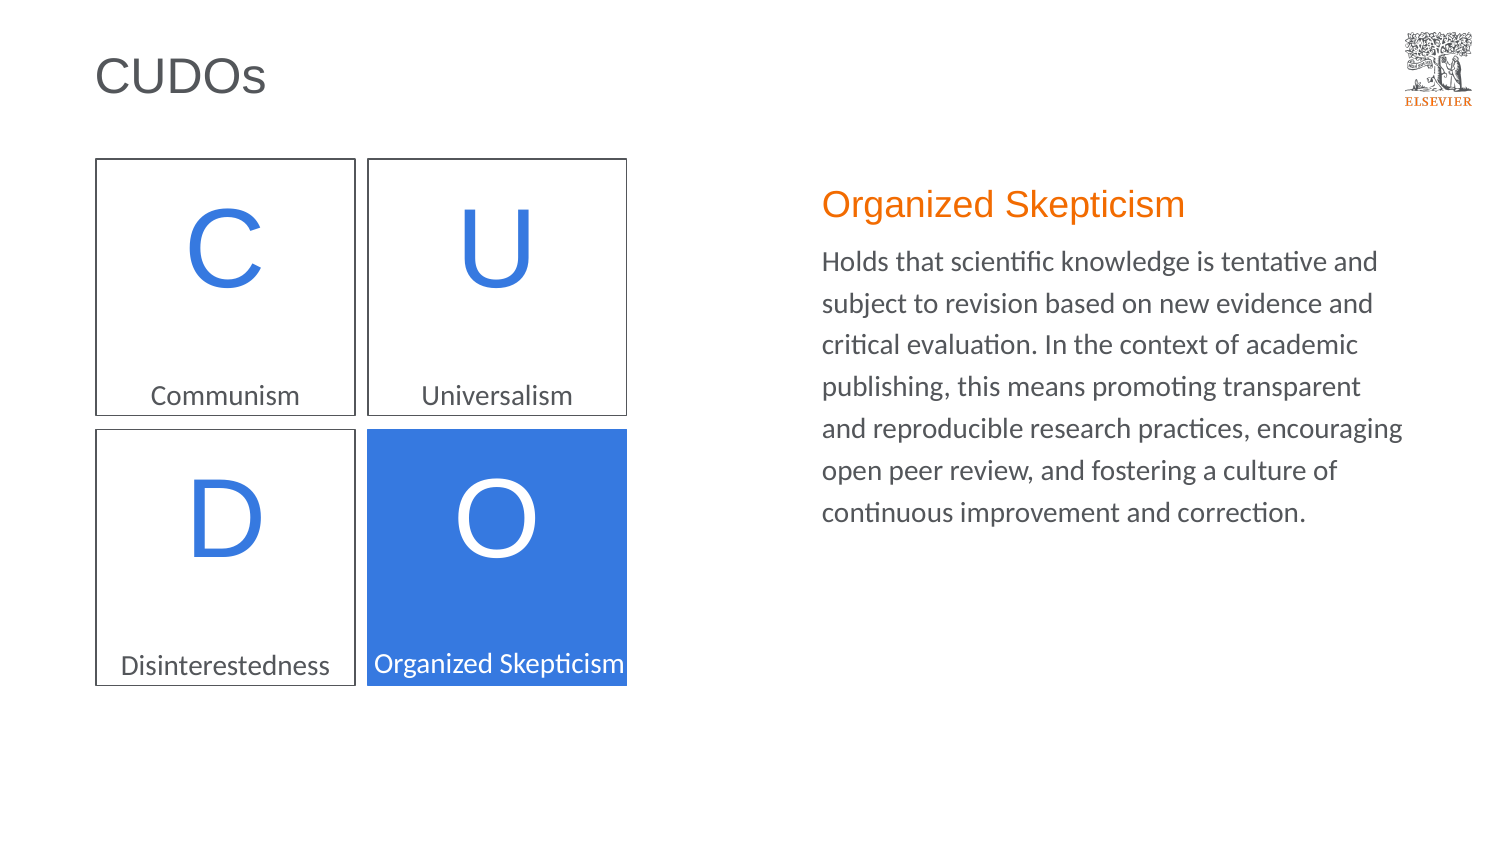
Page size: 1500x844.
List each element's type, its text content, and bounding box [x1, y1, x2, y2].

text_box D [177, 445, 274, 646]
text_box Disinterestedness [96, 646, 355, 687]
text_box C [190, 174, 261, 375]
picture [1405, 32, 1472, 106]
text_box U [435, 174, 560, 375]
text_box Organized Skepticism Holds that scientific knowledge is tentative and subject to revision based on new evidence and critical evaluation. In the context of academic publishing, this means promoting transparent and reproducible research practices, encouraging open peer review, and fostering a culture of continuous improvement and correction. [821, 170, 1406, 711]
title CUDOs [94, 32, 1378, 115]
text_box Organized Skepticism [367, 643, 640, 684]
text_box Communism [96, 375, 355, 416]
text_box [367, 429, 627, 643]
text_box [96, 159, 355, 375]
text_box O [461, 445, 533, 643]
text_box [96, 429, 355, 646]
text_box Universalism [367, 375, 627, 416]
text_box [367, 159, 627, 375]
